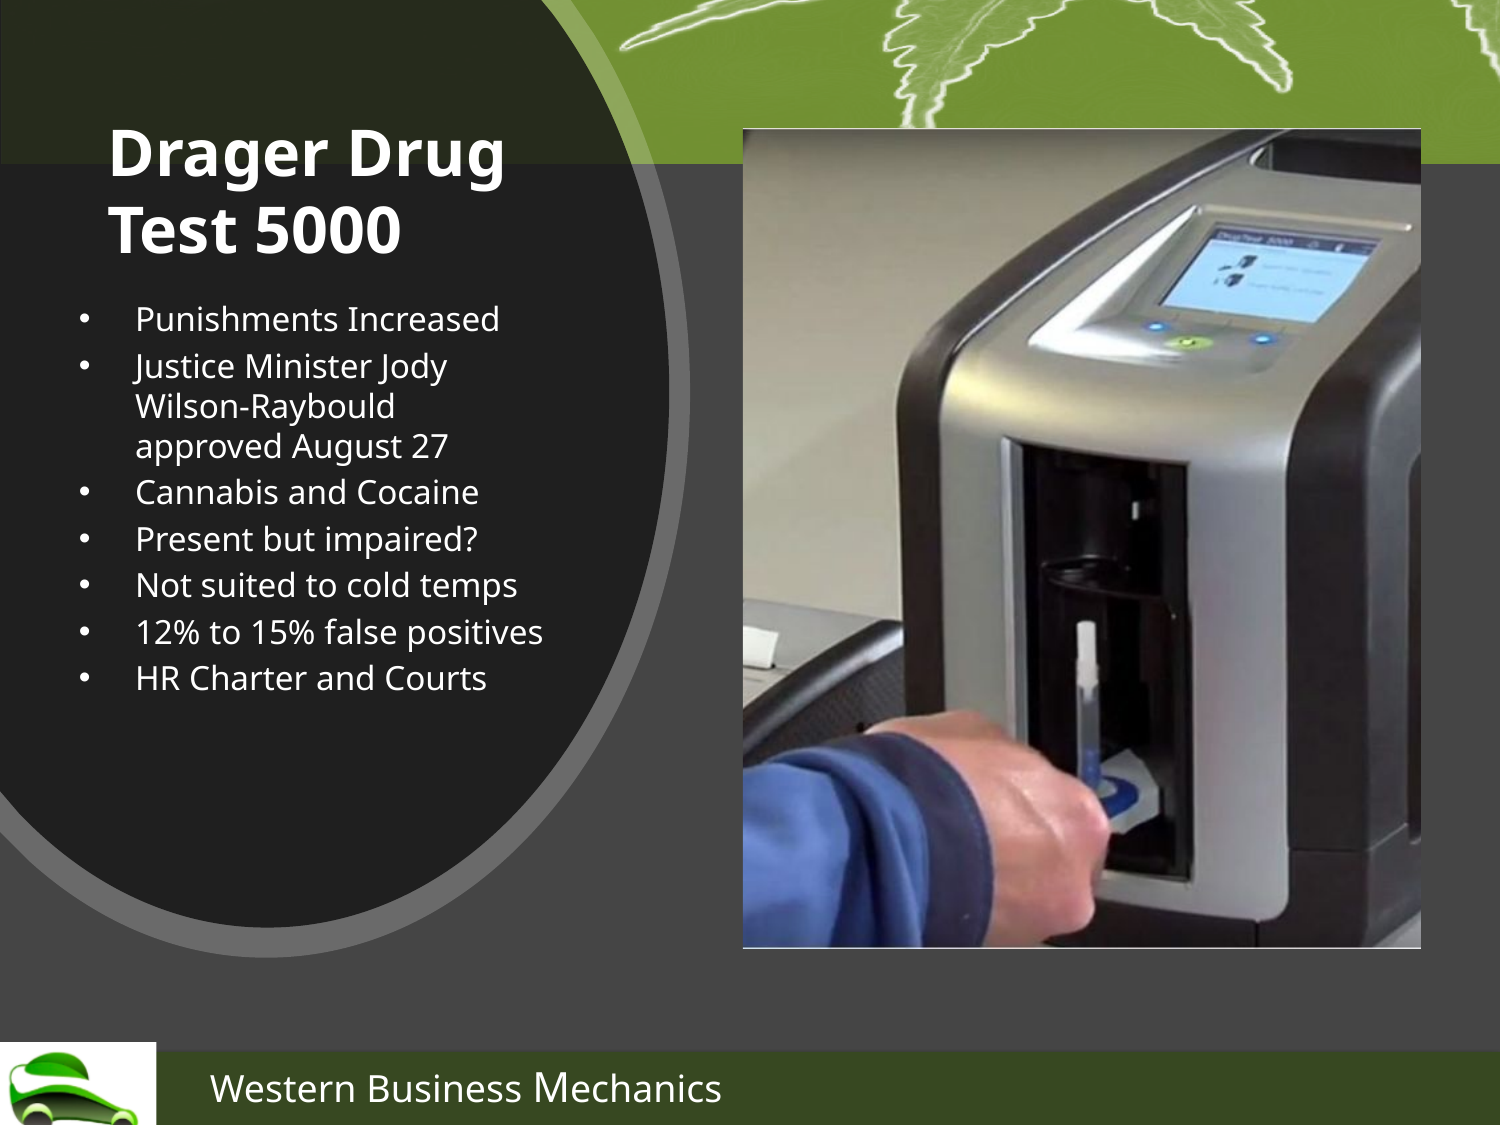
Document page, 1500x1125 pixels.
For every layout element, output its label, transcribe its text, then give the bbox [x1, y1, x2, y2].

text_box [0, 0, 693, 960]
picture [0, 1042, 157, 1125]
title Drager Drug Test 5000 [92, 103, 593, 275]
list Punishments Increased Justice Minister Jody Wilson-Raybould approved August 27 Cannabis and Cocaine Present but impaired? Not suited to cold temps 12% to 15% false positives HR Charter and Courts [63, 291, 564, 743]
picture [742, 127, 1422, 950]
text_box [0, 0, 672, 930]
